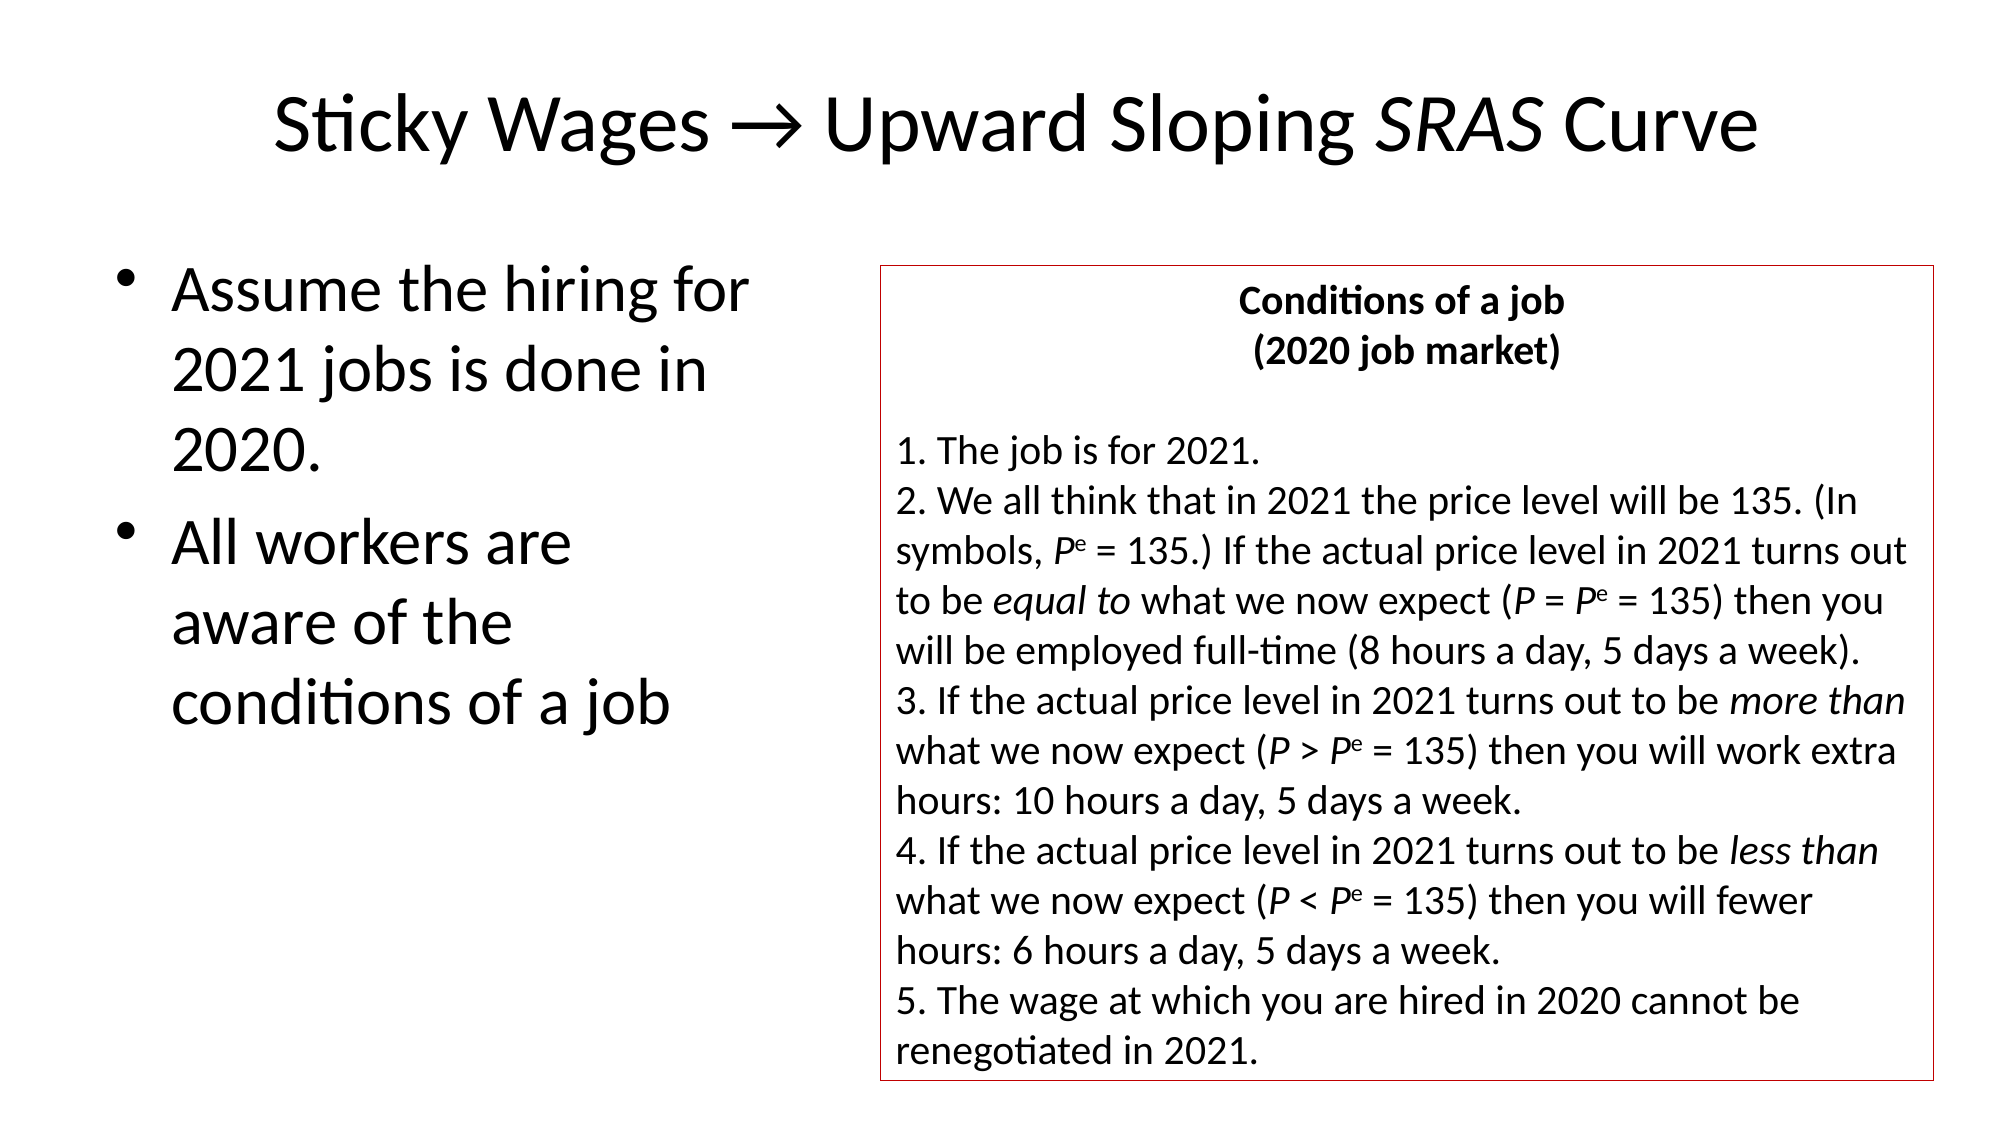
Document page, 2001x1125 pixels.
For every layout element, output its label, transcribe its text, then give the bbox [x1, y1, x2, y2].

title Sticky Wages → Upward Sloping SRAS Curve [99, 24, 1934, 225]
text_box Conditions of a job (2020 job market) 1. The job is for 2021. 2. We all think that in 2021 the price level will be 135. (In symbols, Pe = 135.) If the actual price level in 2021 turns out to be equal to what we now expect (P = Pe = 135) then you will be employed full-time (8 hours a day, 5 days a week). 3. If the actual price level in 2021 turns out to be more than what we now expect (P > Pe = 135) then you will work extra hours: 10 hours a day, 5 days a week. 4. If the actual price level in 2021 turns out to be less than what we now expect (P < Pe = 135) then you will fewer hours: 6 hours a day, 5 days a week. 5. The wage at which you are hired in 2020 cannot be renegotiated in 2021. [880, 265, 1934, 1081]
list Assume the hiring for 2021 jobs is done in 2020. All workers are aware of the conditions of a job [99, 237, 768, 1055]
